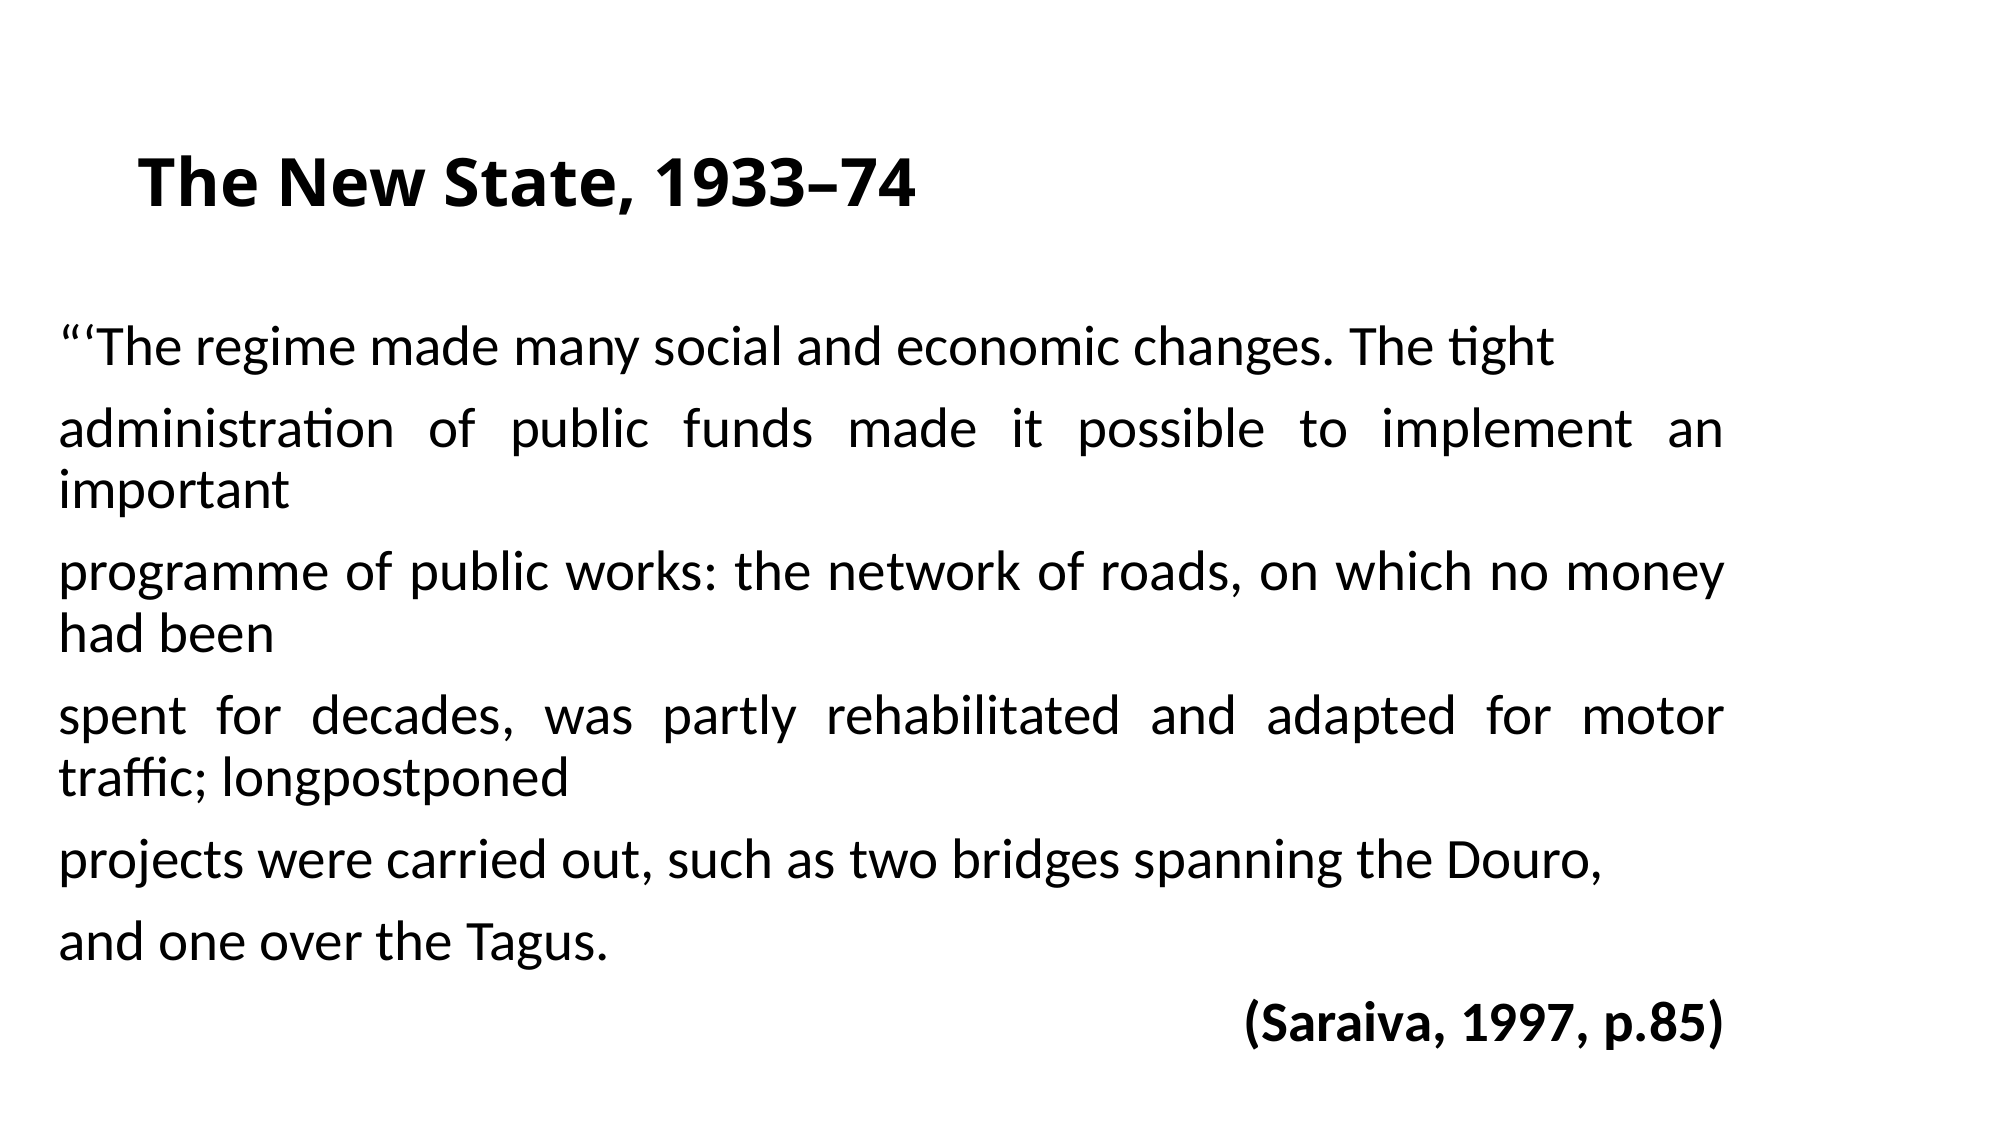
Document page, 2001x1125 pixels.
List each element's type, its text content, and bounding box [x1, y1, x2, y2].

list “‘The regime made many social and economic changes. The tight administration of public funds made it possible to implement an important programme of public works: the network of roads, on which no money had been spent for decades, was partly rehabilitated and adapted for motor traffic; longpostponed projects were carried out, such as two bridges spanning the Douro, and one over the Tagus. (Saraiva, 1997, p.85) [43, 219, 1741, 1067]
title The New State, 1933–74 [122, 65, 1757, 305]
